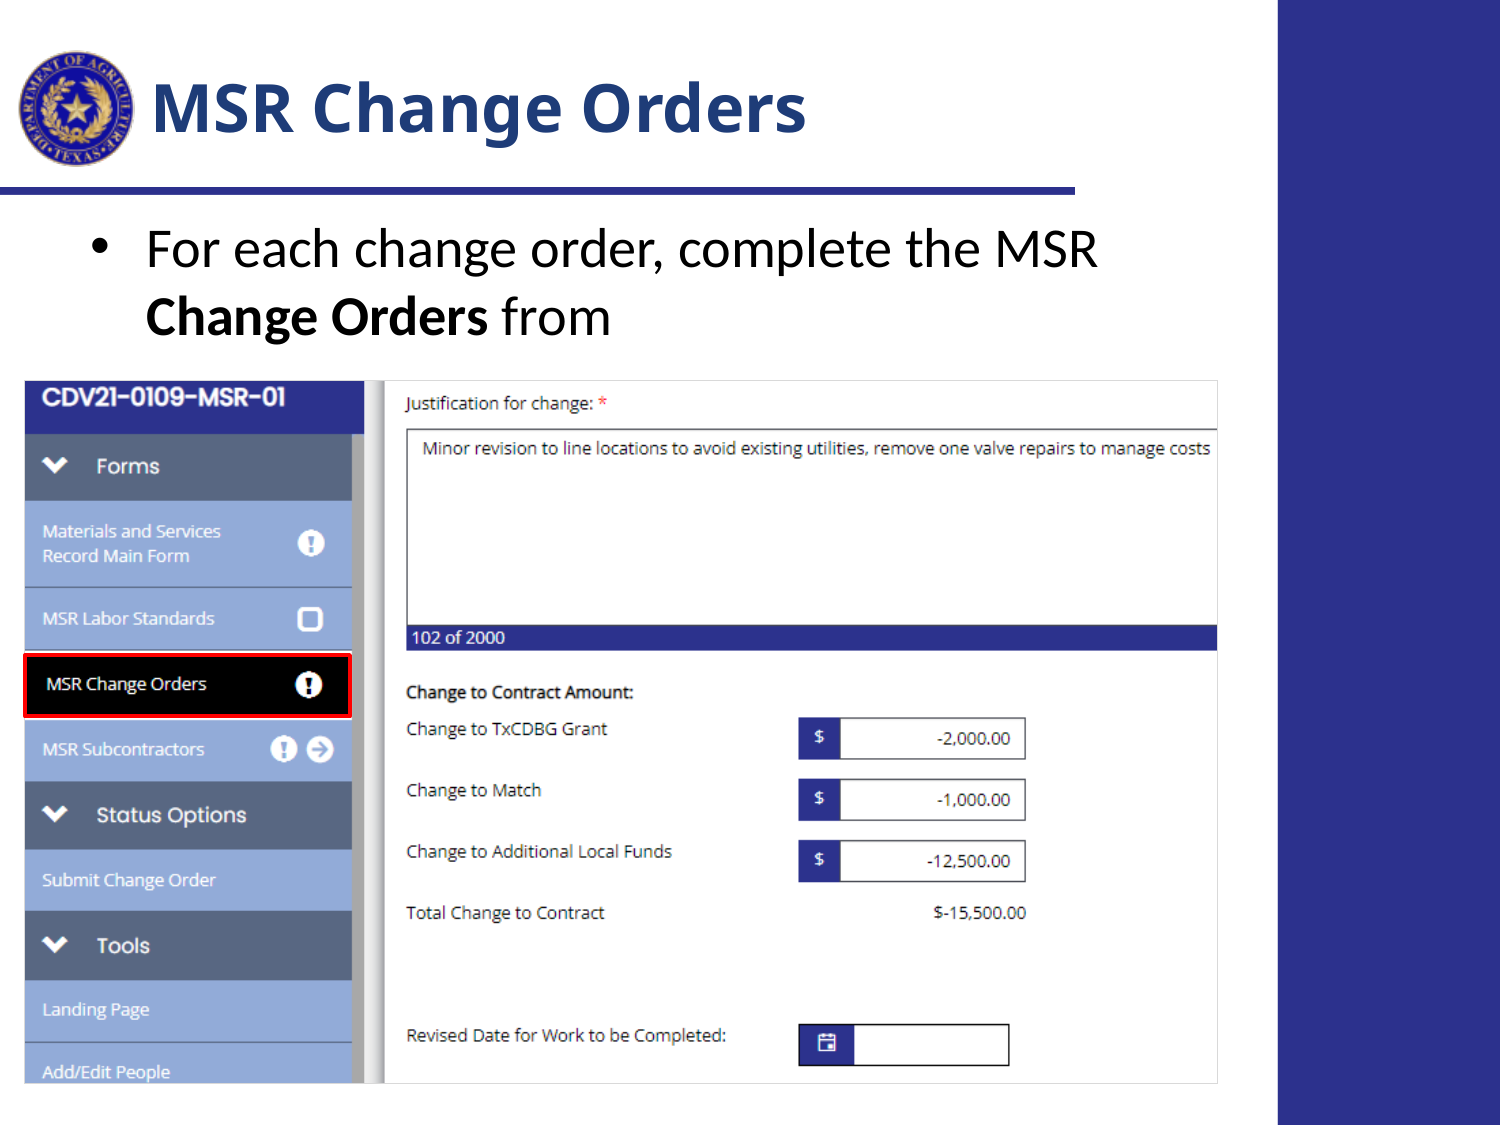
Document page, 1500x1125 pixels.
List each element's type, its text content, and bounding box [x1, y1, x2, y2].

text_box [45, 295, 897, 378]
text_box [0, 185, 1077, 197]
text_box [1276, 0, 1500, 1125]
list For each change order, complete the MSR Change Orders from [75, 203, 1278, 1042]
picture [0, 35, 151, 178]
text_box MSR Change Orders [155, 63, 1263, 150]
picture [24, 380, 1218, 1084]
